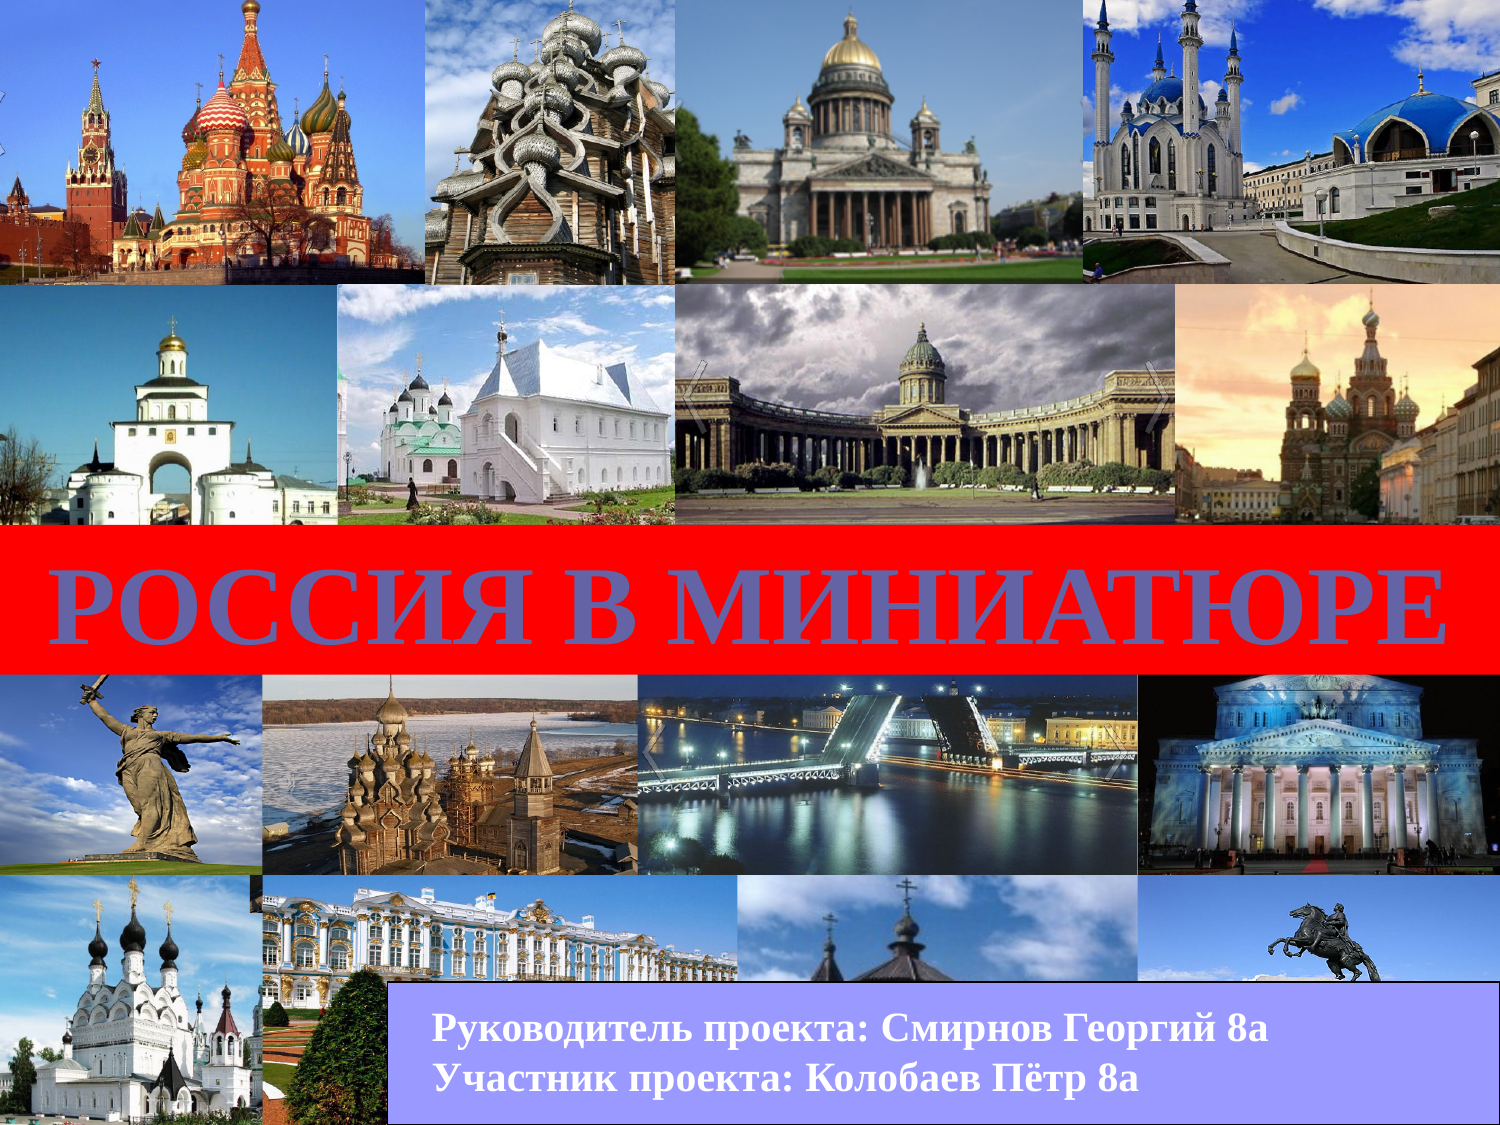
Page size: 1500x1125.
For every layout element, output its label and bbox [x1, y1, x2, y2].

text_box [0, 0, 1500, 1125]
